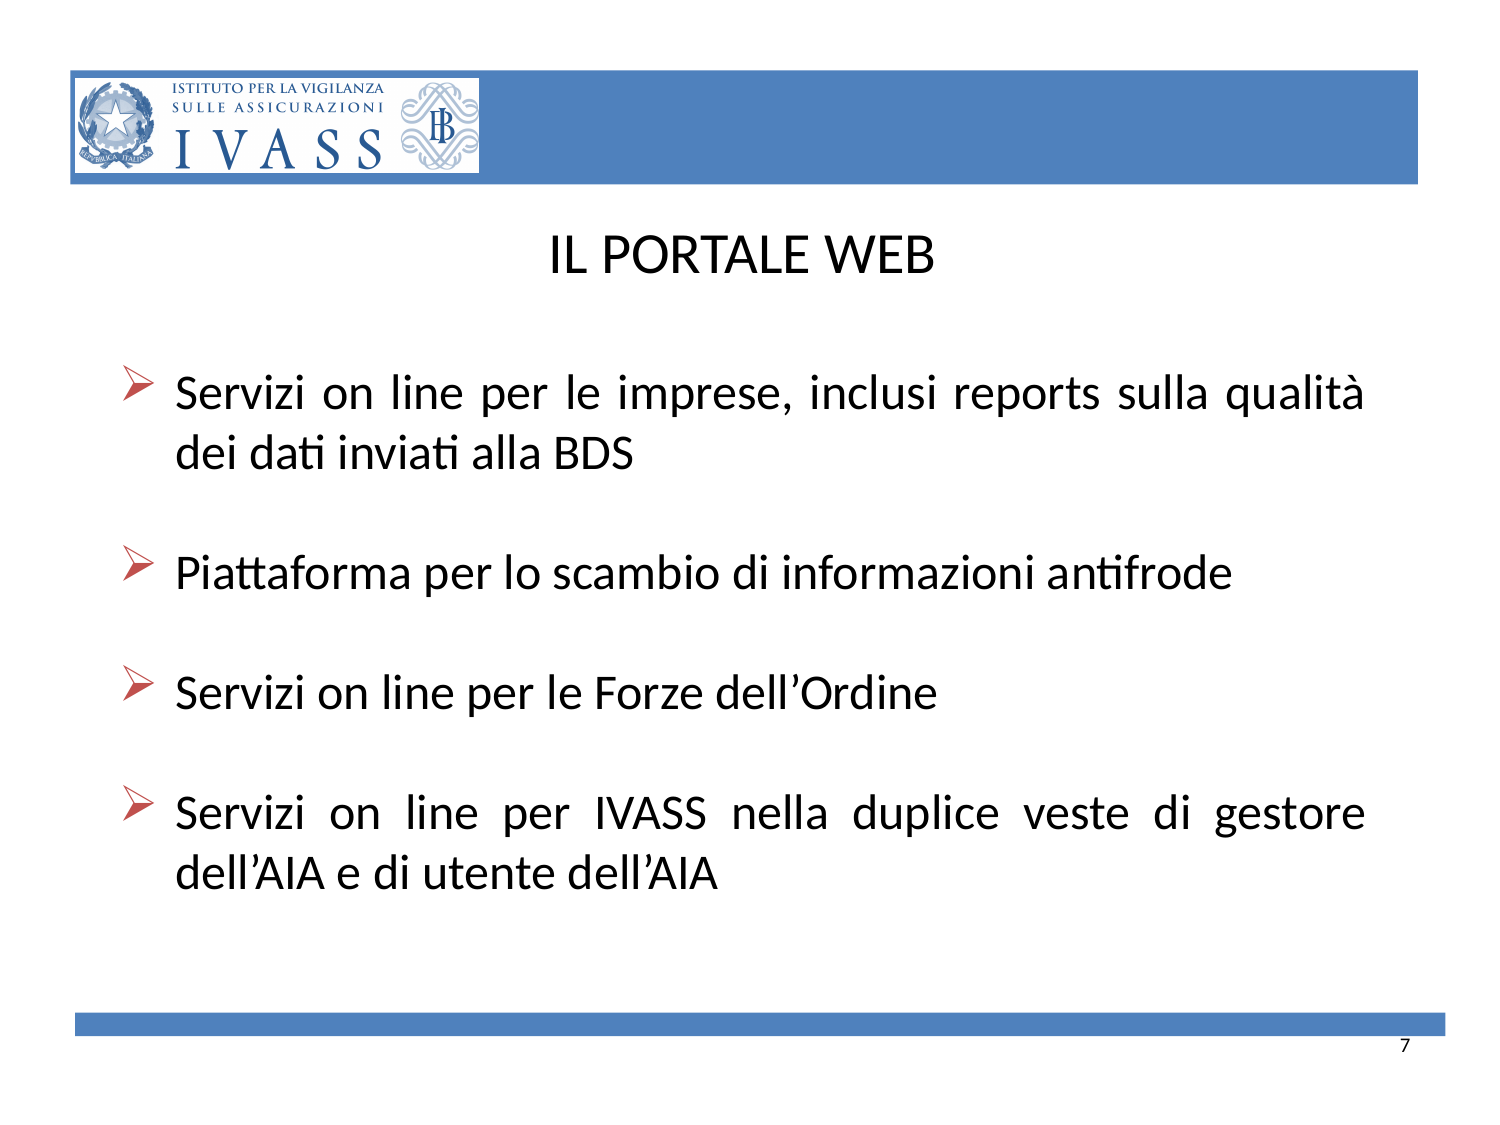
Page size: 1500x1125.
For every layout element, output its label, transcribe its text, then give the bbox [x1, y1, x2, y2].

picture [74, 77, 479, 173]
text_box 7 [1074, 1037, 1425, 1103]
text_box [572, 326, 975, 640]
text_box IL PORTALE WEB [71, 208, 1415, 293]
text_box Servizi on line per le imprese, inclusi reports sulla qualità dei dati inviati alla BDS Piattaforma per lo scambio di informazioni antifrode Servizi on line per le Forze dell’Ordine Servizi on line per IVASS nella duplice veste di gestore dell’AIA e di utente dell’AIA [104, 293, 1382, 967]
text_box [75, 1012, 1446, 1037]
text_box [70, 70, 1418, 185]
